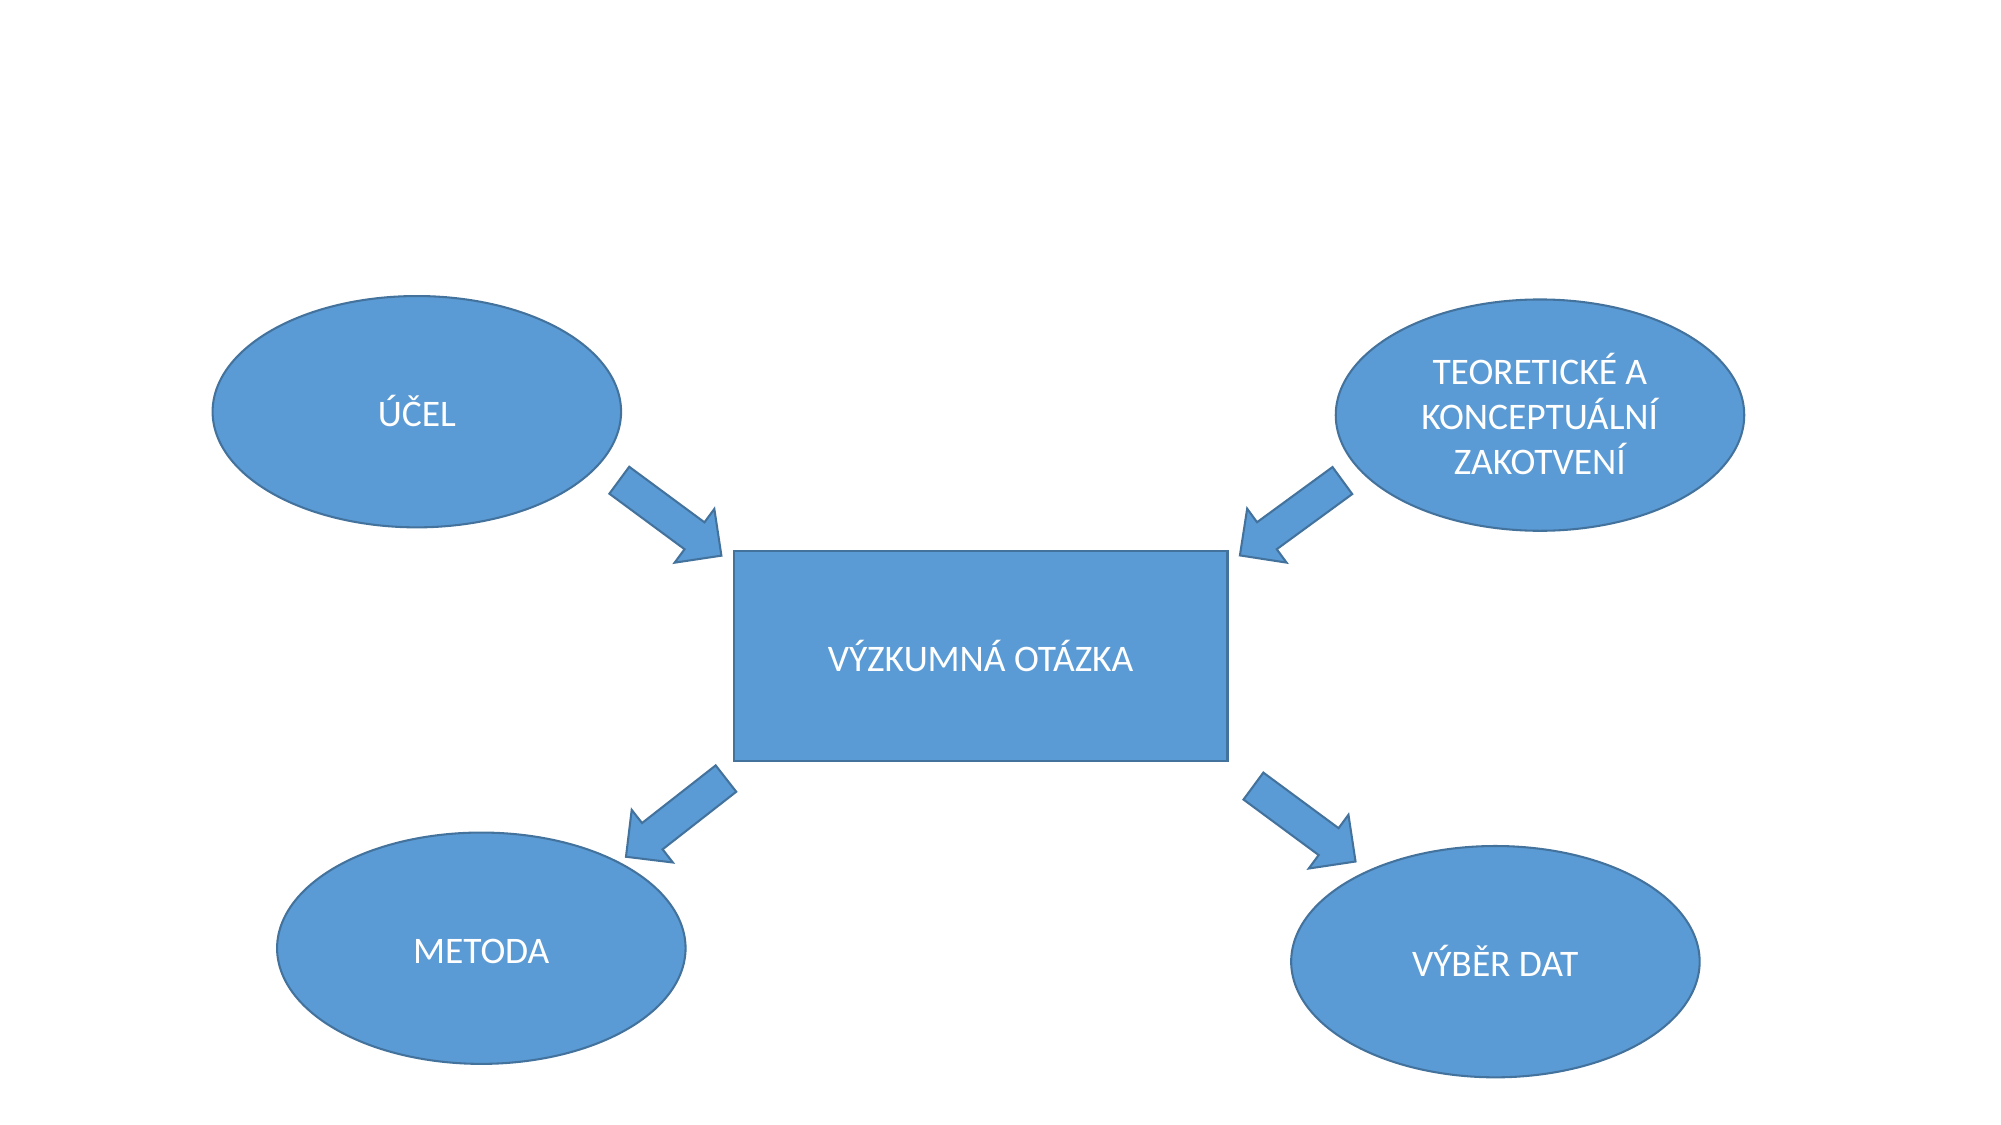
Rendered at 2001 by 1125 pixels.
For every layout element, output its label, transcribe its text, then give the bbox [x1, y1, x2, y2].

text_box METODA [276, 831, 687, 1065]
text_box ÚČEL [211, 295, 623, 529]
text_box VÝZKUMNÁ OTÁZKA [733, 550, 1229, 762]
text_box VÝBĚR DAT [1290, 844, 1701, 1079]
text_box [624, 763, 738, 864]
text_box [607, 465, 723, 565]
text_box [1238, 465, 1354, 565]
text_box [1242, 771, 1357, 870]
text_box TEORETICKÉ A KONCEPTUÁLNÍ ZAKOTVENÍ [1334, 298, 1746, 532]
